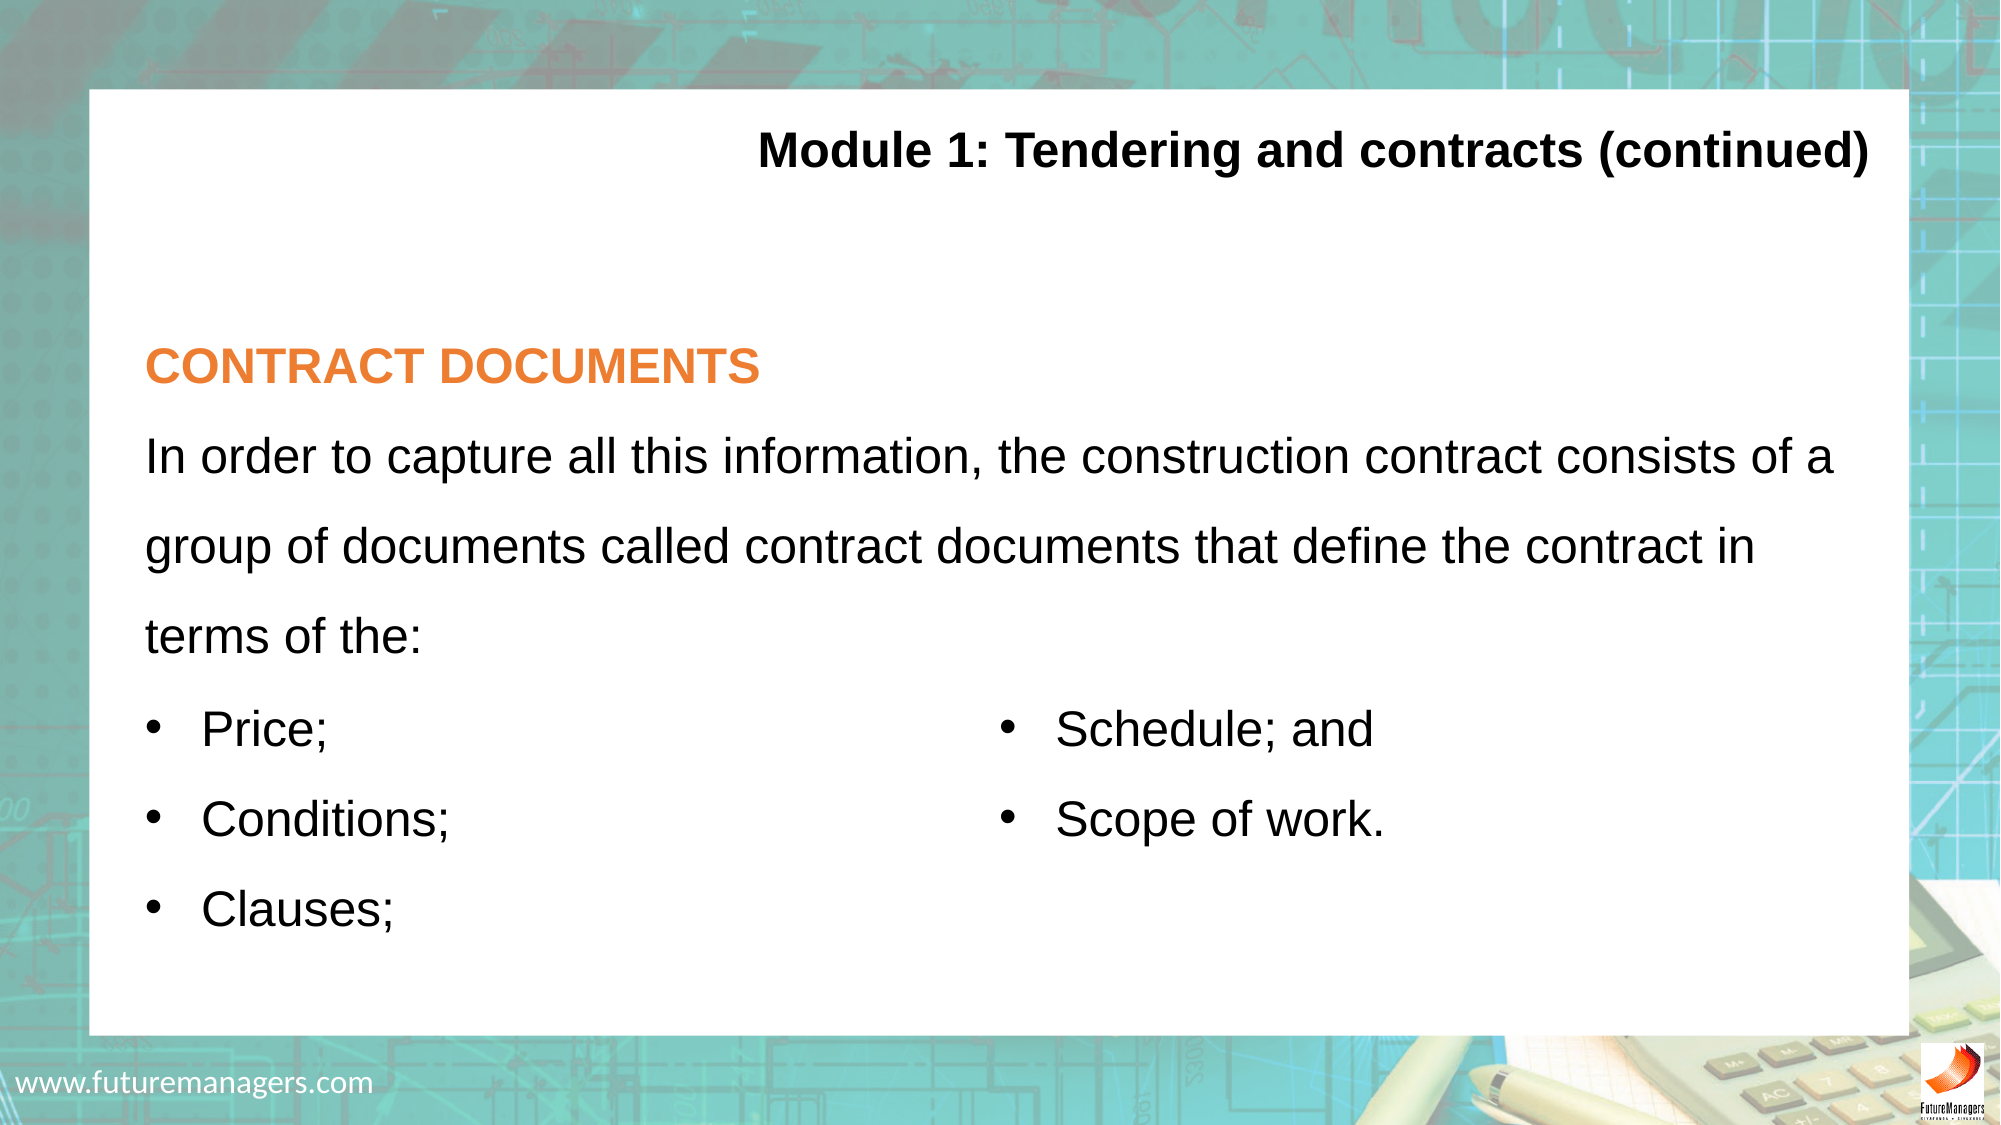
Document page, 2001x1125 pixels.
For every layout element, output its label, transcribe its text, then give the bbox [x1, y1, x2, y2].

picture [1921, 1043, 1984, 1120]
text_box CONTRACT DOCUMENTS In order to capture all this information, the construction contract consists of a group of documents called contract documents that define the contract in terms of the: [130, 295, 1869, 659]
text_box [88, 88, 1910, 1037]
text_box Price; Conditions; Clauses; Schedule; and Scope of work. [130, 659, 1869, 991]
text_box www.futuremanagers.com [0, 1052, 1447, 1108]
text_box Module 1: Tendering and contracts (continued) [109, 109, 1886, 185]
